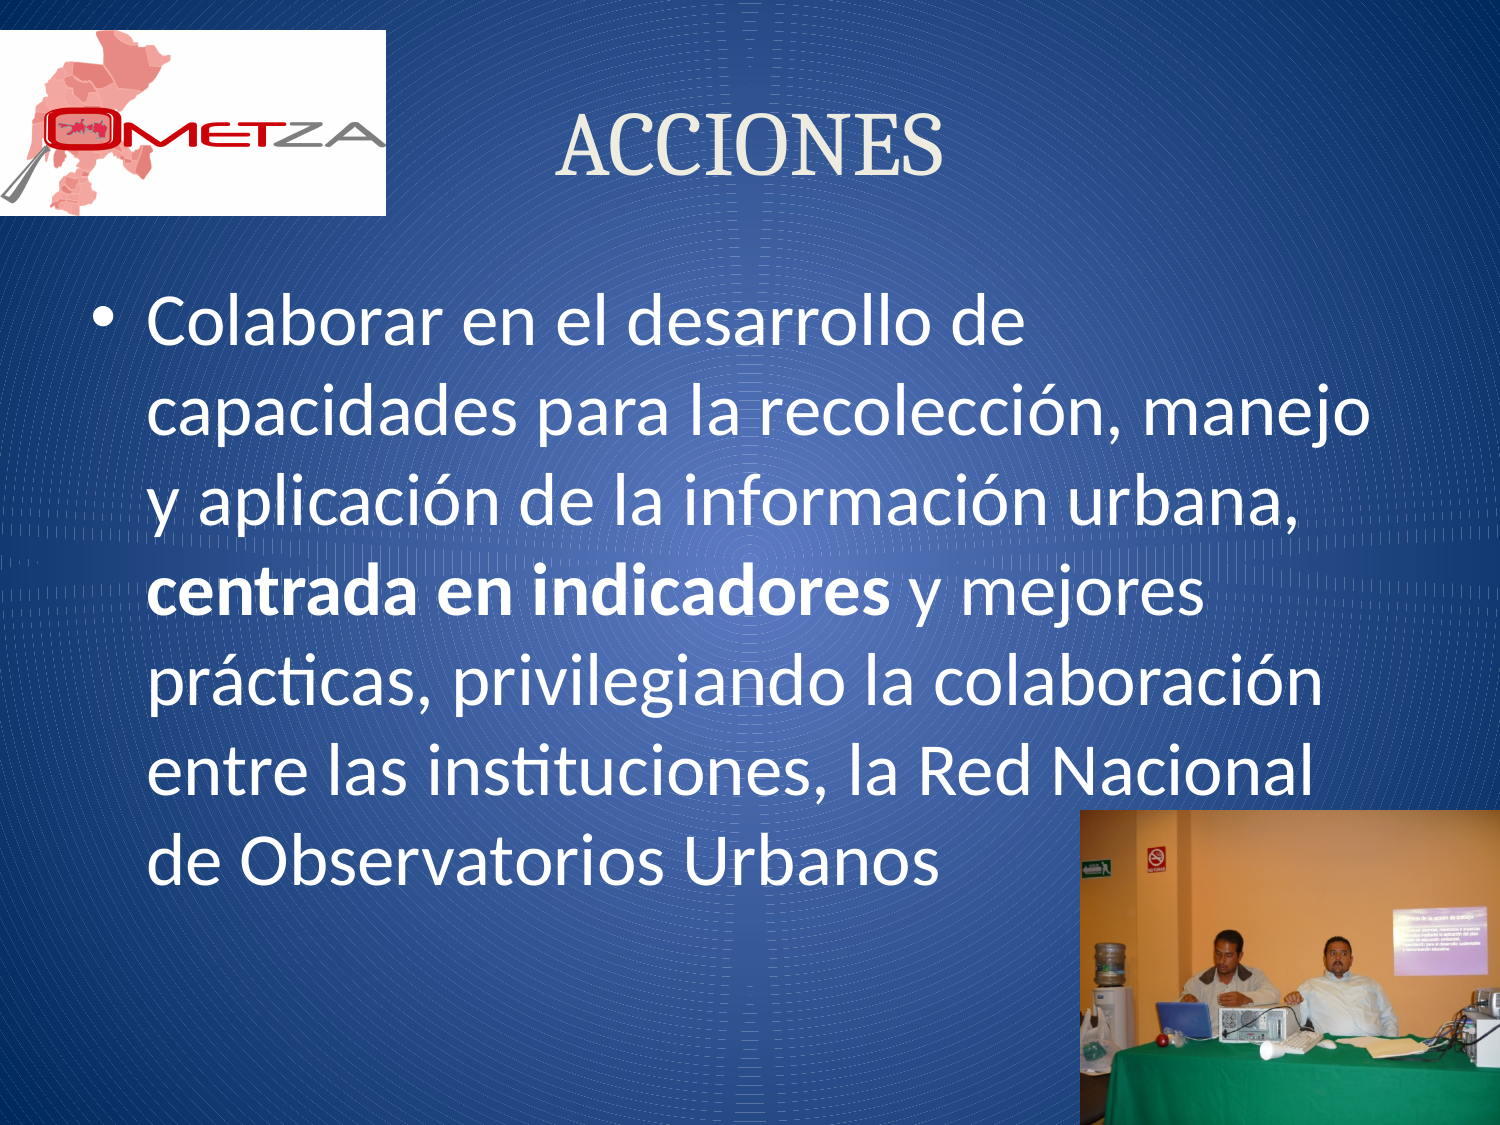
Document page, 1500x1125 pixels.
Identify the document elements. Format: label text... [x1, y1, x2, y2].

picture [1080, 810, 1500, 1125]
picture [0, 30, 386, 216]
title ACCIONES [75, 45, 1425, 233]
list Colaborar en el desarrollo de capacidades para la recolección, manejo y aplicación de la información urbana, centrada en indicadores y mejores prácticas, privilegiando la colaboración entre las instituciones, la Red Nacional de Observatorios Urbanos [75, 262, 1425, 1005]
